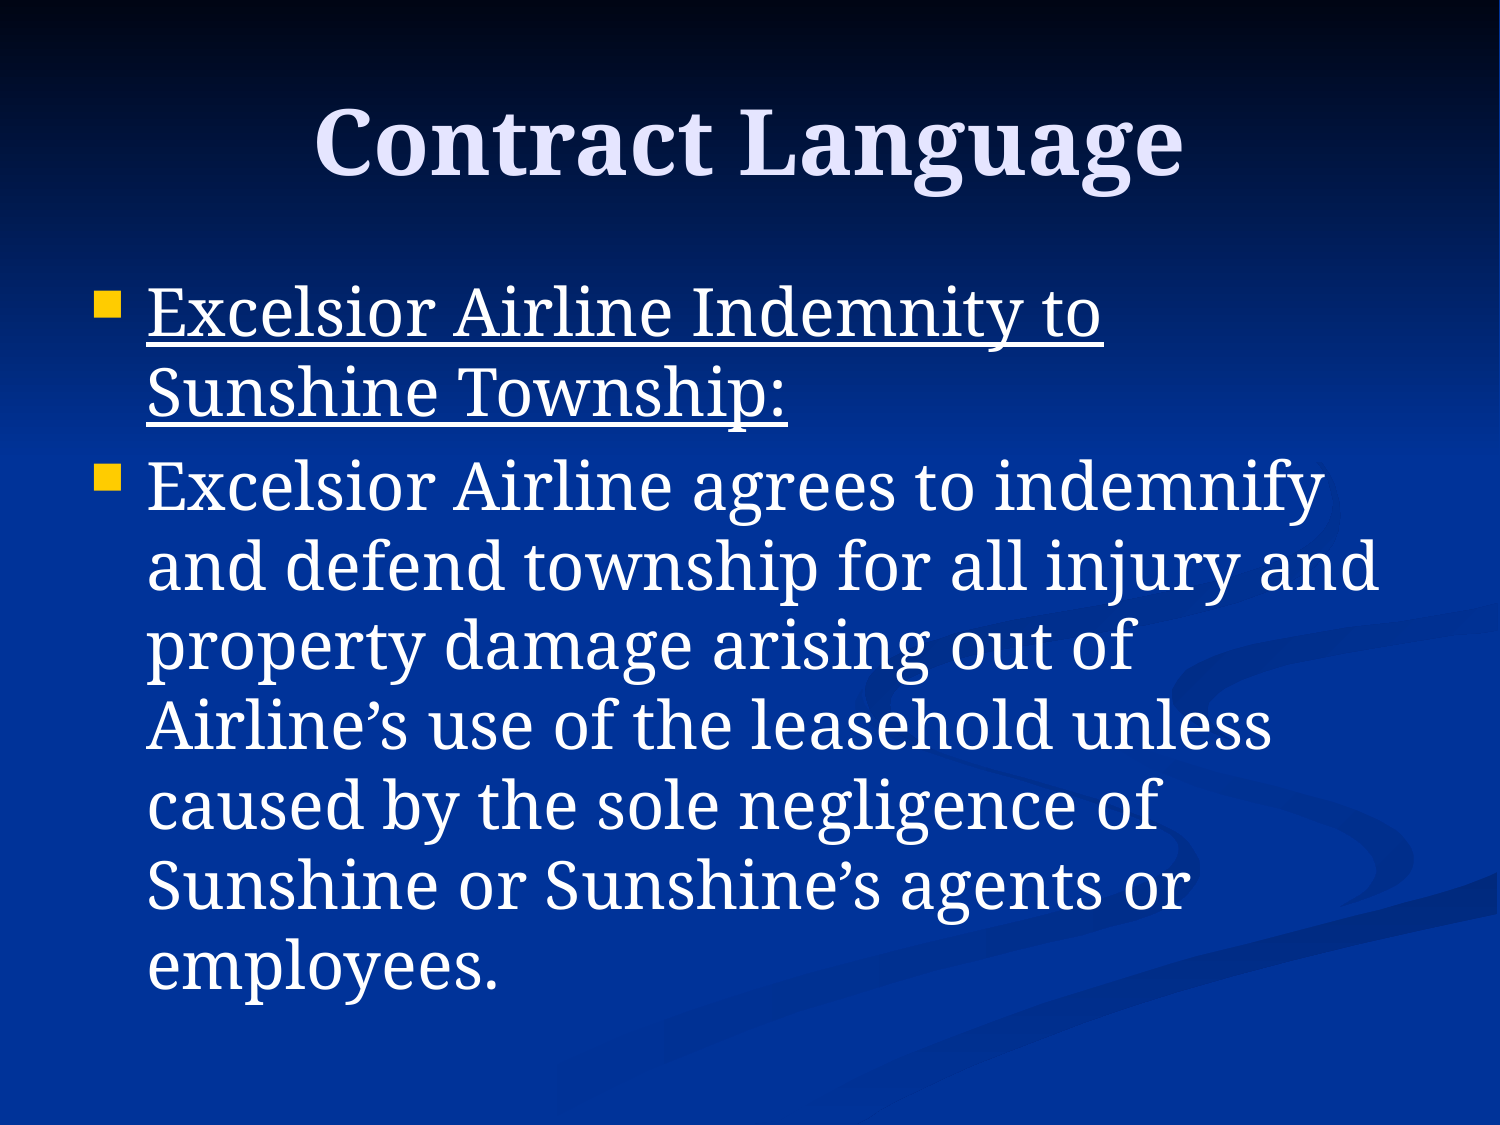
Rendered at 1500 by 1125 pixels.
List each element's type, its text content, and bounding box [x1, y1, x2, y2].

title Contract Language [74, 44, 1426, 233]
list Excelsior Airline Indemnity to Sunshine Township: Excelsior Airline agrees to indemnify and defend township for all injury and property damage arising out of Airline’s use of the leasehold unless caused by the sole negligence of Sunshine or Sunshine’s agents or employees. [74, 262, 1426, 1006]
